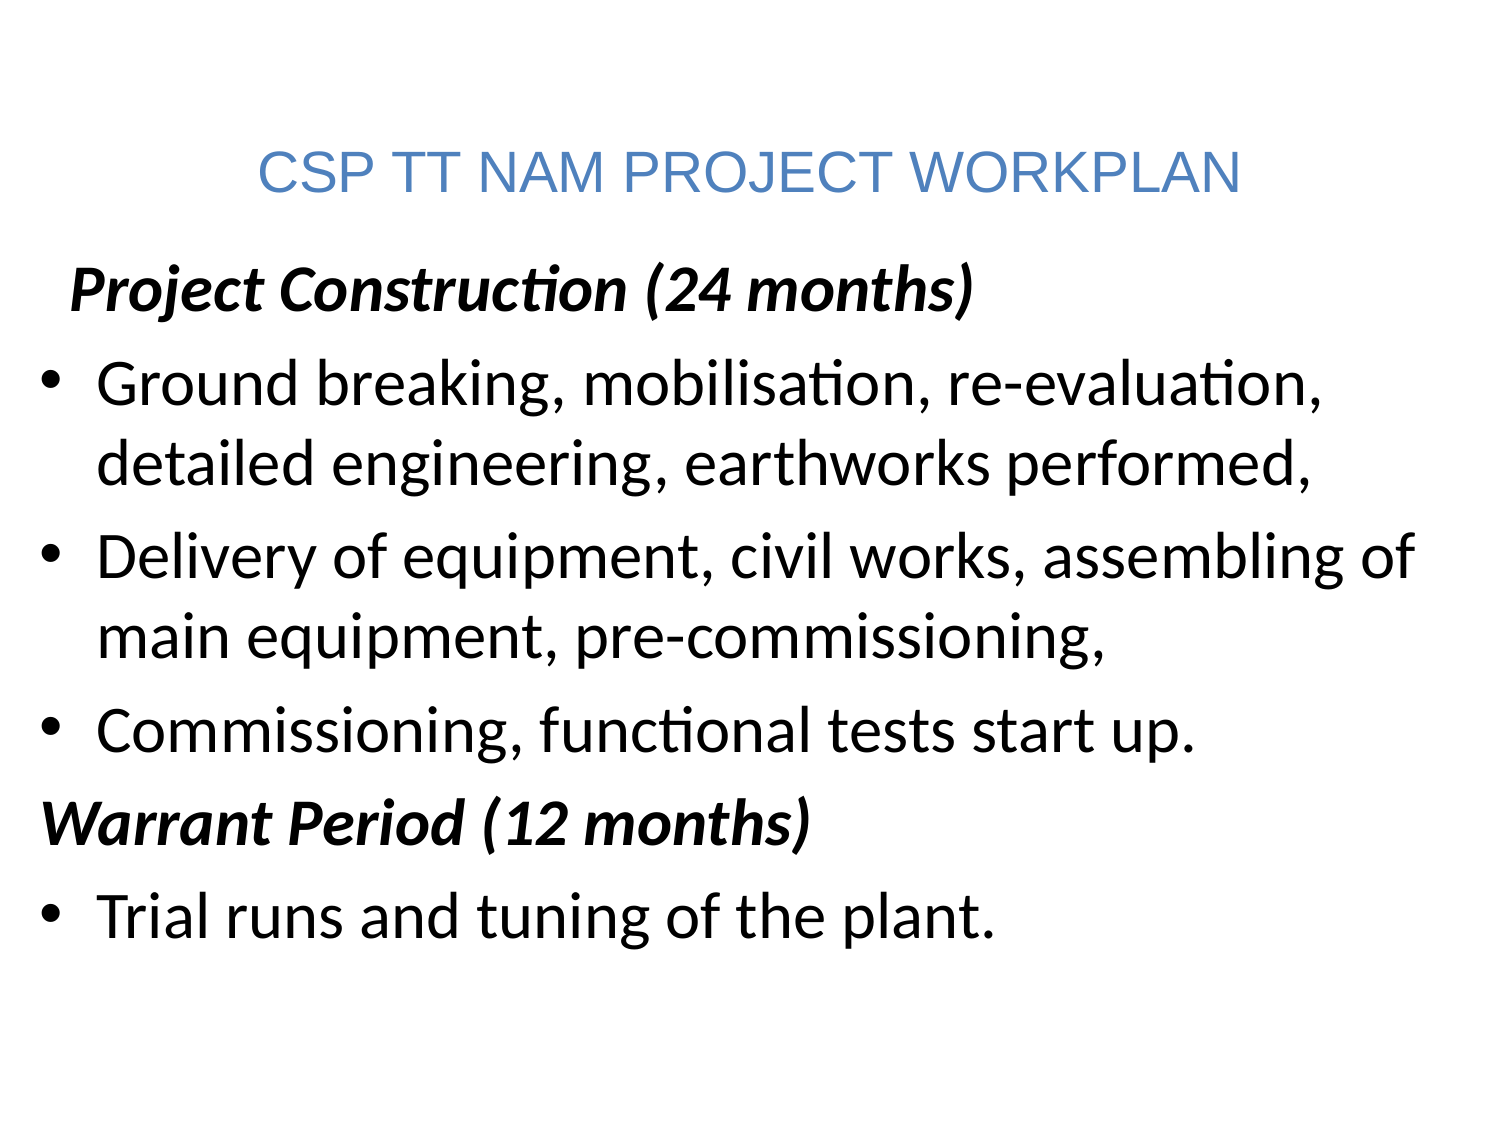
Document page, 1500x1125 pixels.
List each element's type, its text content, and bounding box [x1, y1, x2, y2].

title CSP TT NAM PROJECT WORKPLAN [75, 75, 1425, 237]
list Project Construction (24 months) Ground breaking, mobilisation, re-evaluation, detailed engineering, earthworks performed, Delivery of equipment, civil works, assembling of main equipment, pre-commissioning, Commissioning, functional tests start up. Warrant Period (12 months) Trial runs and tuning of the plant. [24, 237, 1450, 1063]
